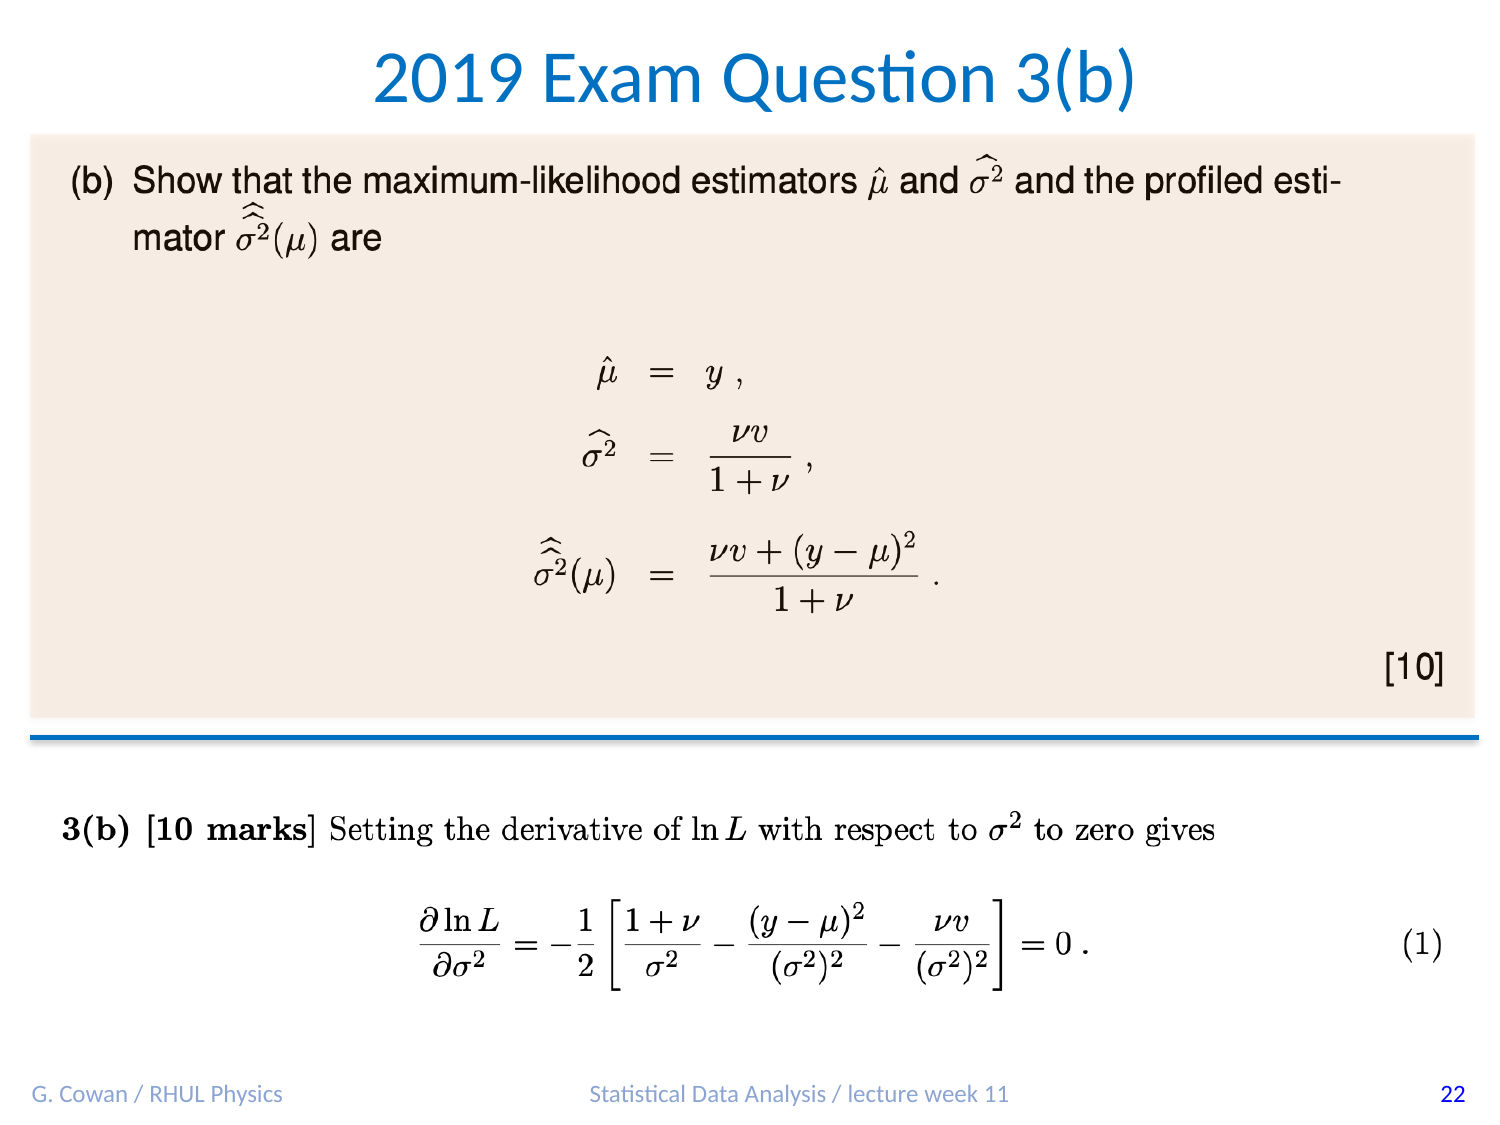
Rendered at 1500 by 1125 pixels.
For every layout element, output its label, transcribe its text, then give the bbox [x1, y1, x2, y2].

slide_number G. Cowan / RHUL Physics [16, 1062, 338, 1123]
picture [38, 804, 1452, 1001]
text_box [30, 133, 1476, 719]
slide_number 22 [1262, 1062, 1481, 1123]
text_box 2019 Exam Question 3(b) [357, 19, 1154, 125]
picture [49, 153, 1458, 705]
footer Statistical Data Analysis / lecture week 11 [338, 1062, 1262, 1123]
